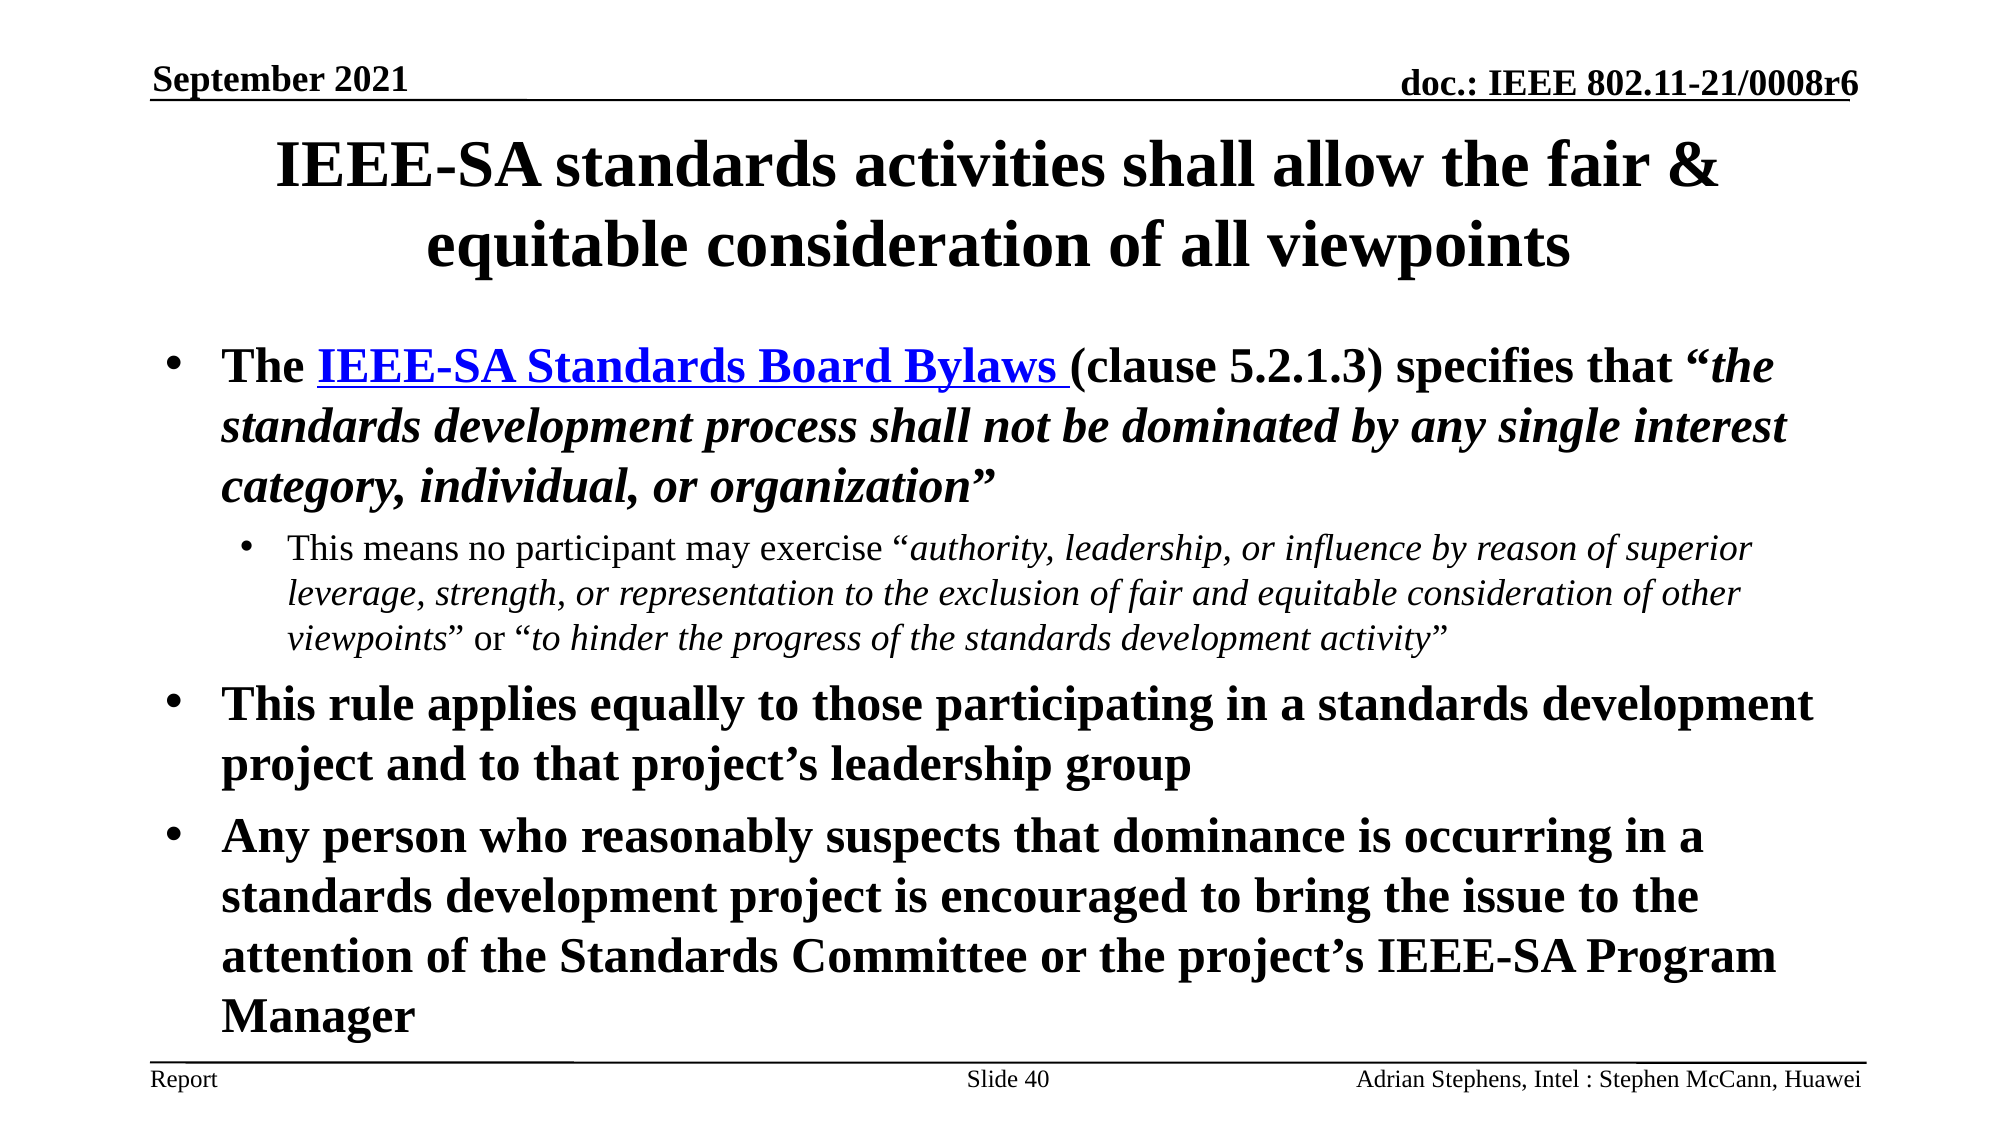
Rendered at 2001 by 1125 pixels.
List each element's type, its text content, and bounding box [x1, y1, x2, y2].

title IEEE-SA standards activities shall allow the fair & equitable consideration of all viewpoints [149, 112, 1850, 288]
list The IEEE-SA Standards Board Bylaws (clause 5.2.1.3) specifies that “the standards development process shall not be dominated by any single interest category, individual, or organization” This means no participant may exercise “authority, leadership, or influence by reason of superior leverage, strength, or representation to the exclusion of fair and equitable consideration of other viewpoints” or “to hinder the progress of the standards development activity” This rule applies equally to those participating in a standards development project and to that project’s leadership group Any person who reasonably suspects that dominance is occurring in a standards development project is encouraged to bring the issue to the attention of the Standards Committee or the project’s IEEE-SA Program Manager [149, 324, 1850, 1000]
slide_number Slide 40 [950, 1061, 1067, 1123]
footer Adrian Stephens, Intel : Stephen McCann, Huawei [1222, 1061, 1863, 1093]
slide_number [152, 54, 563, 100]
